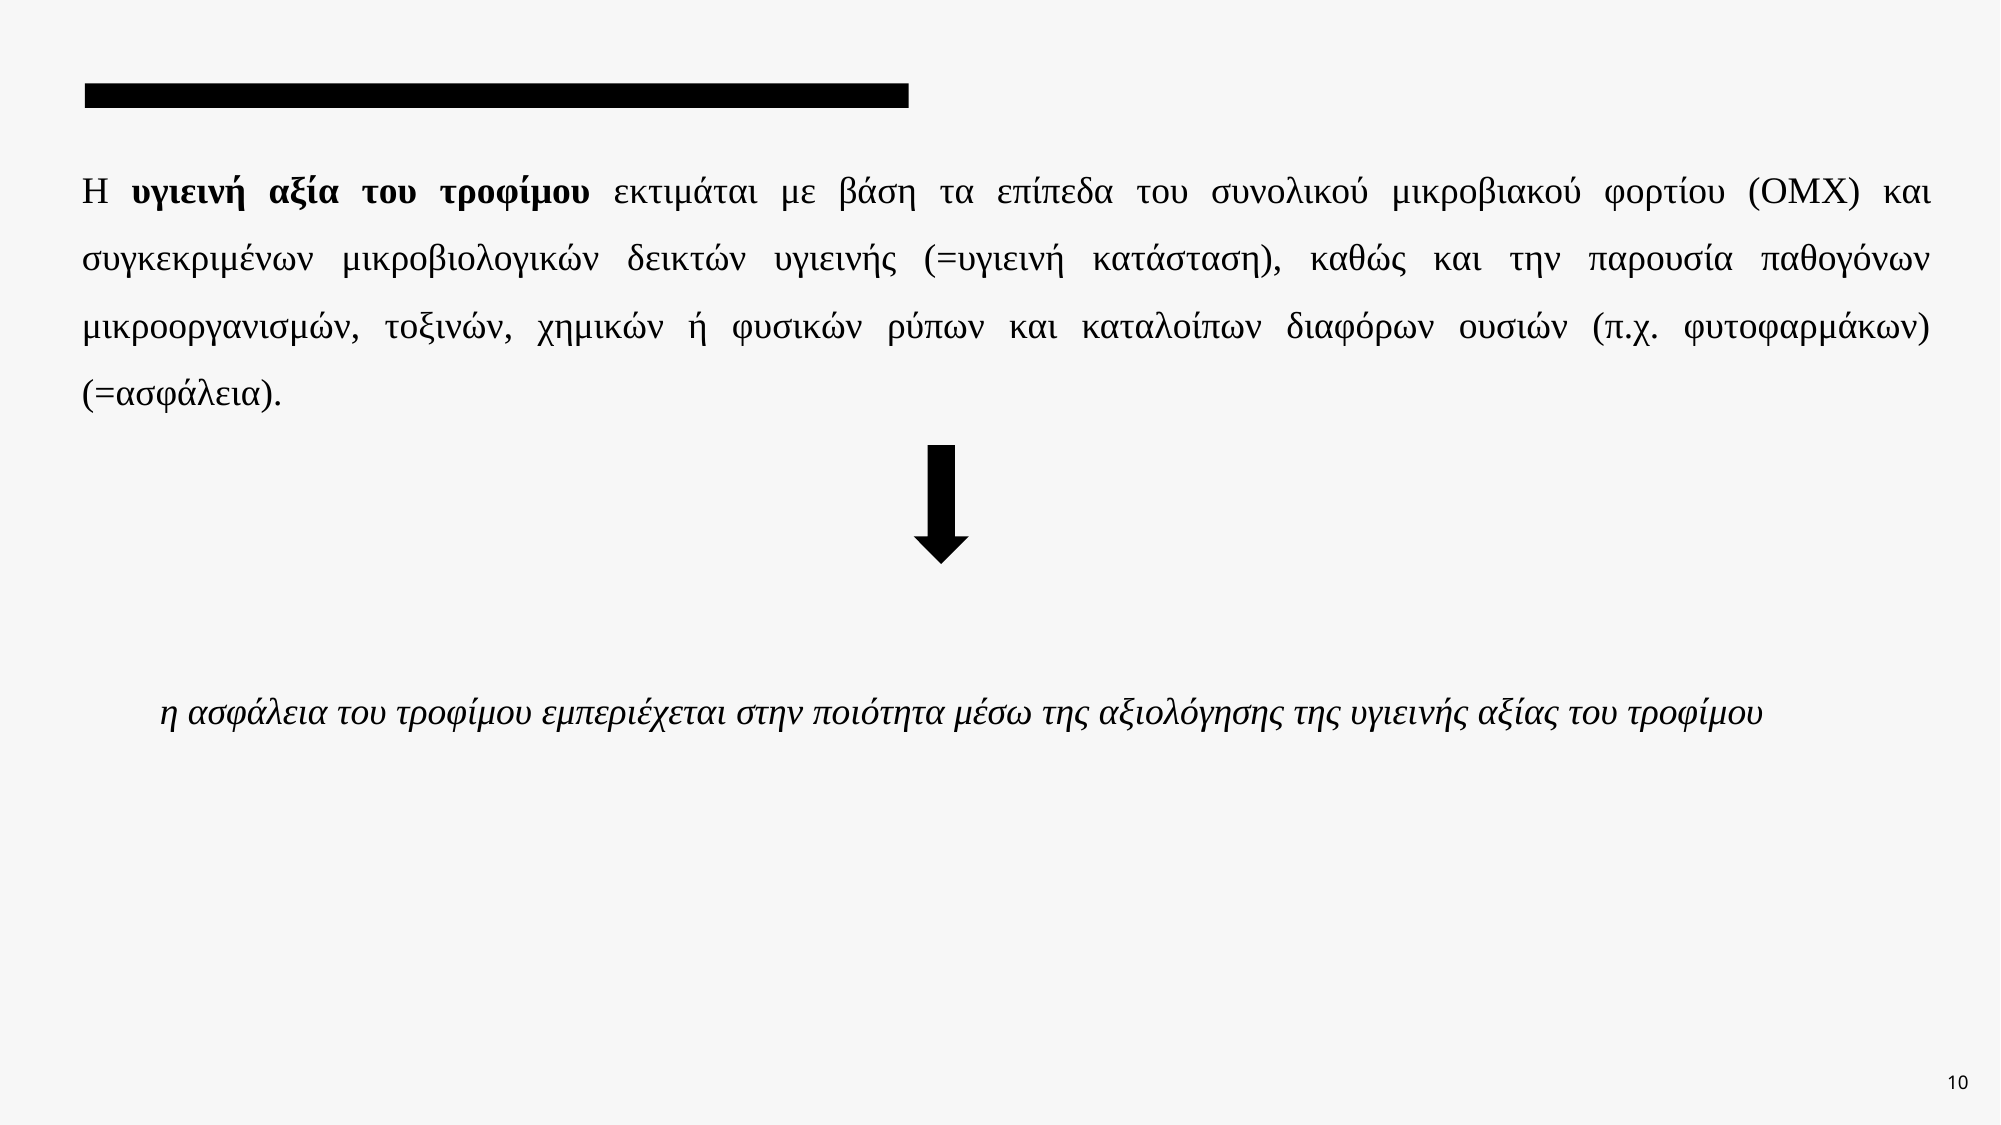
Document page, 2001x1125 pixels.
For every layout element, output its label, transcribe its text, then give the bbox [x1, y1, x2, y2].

slide_number 10 [1879, 1053, 1984, 1114]
text_box [913, 445, 969, 565]
text_box Η υγιεινή αξία του τροφίμου εκτιμάται με βάση τα επίπεδα του συνολικού μικροβιακού φορτίου (ΟΜΧ) και συγκεκριμένων μικροβιολογικών δεικτών υγιεινής (=υγιεινή κατάσταση), καθώς και την παρουσία παθογόνων μικροοργανισμών, τοξινών, χημικών ή φυσικών ρύπων και καταλοίπων διαφόρων ουσιών (π.χ. φυτοφαρμάκων) (=ασφάλεια). [67, 135, 1947, 421]
text_box η ασφάλεια του τροφίμου εμπεριέχεται στην ποιότητα μέσω της αξιολόγησης της υγιεινής αξίας του τροφίμου [145, 679, 1947, 739]
